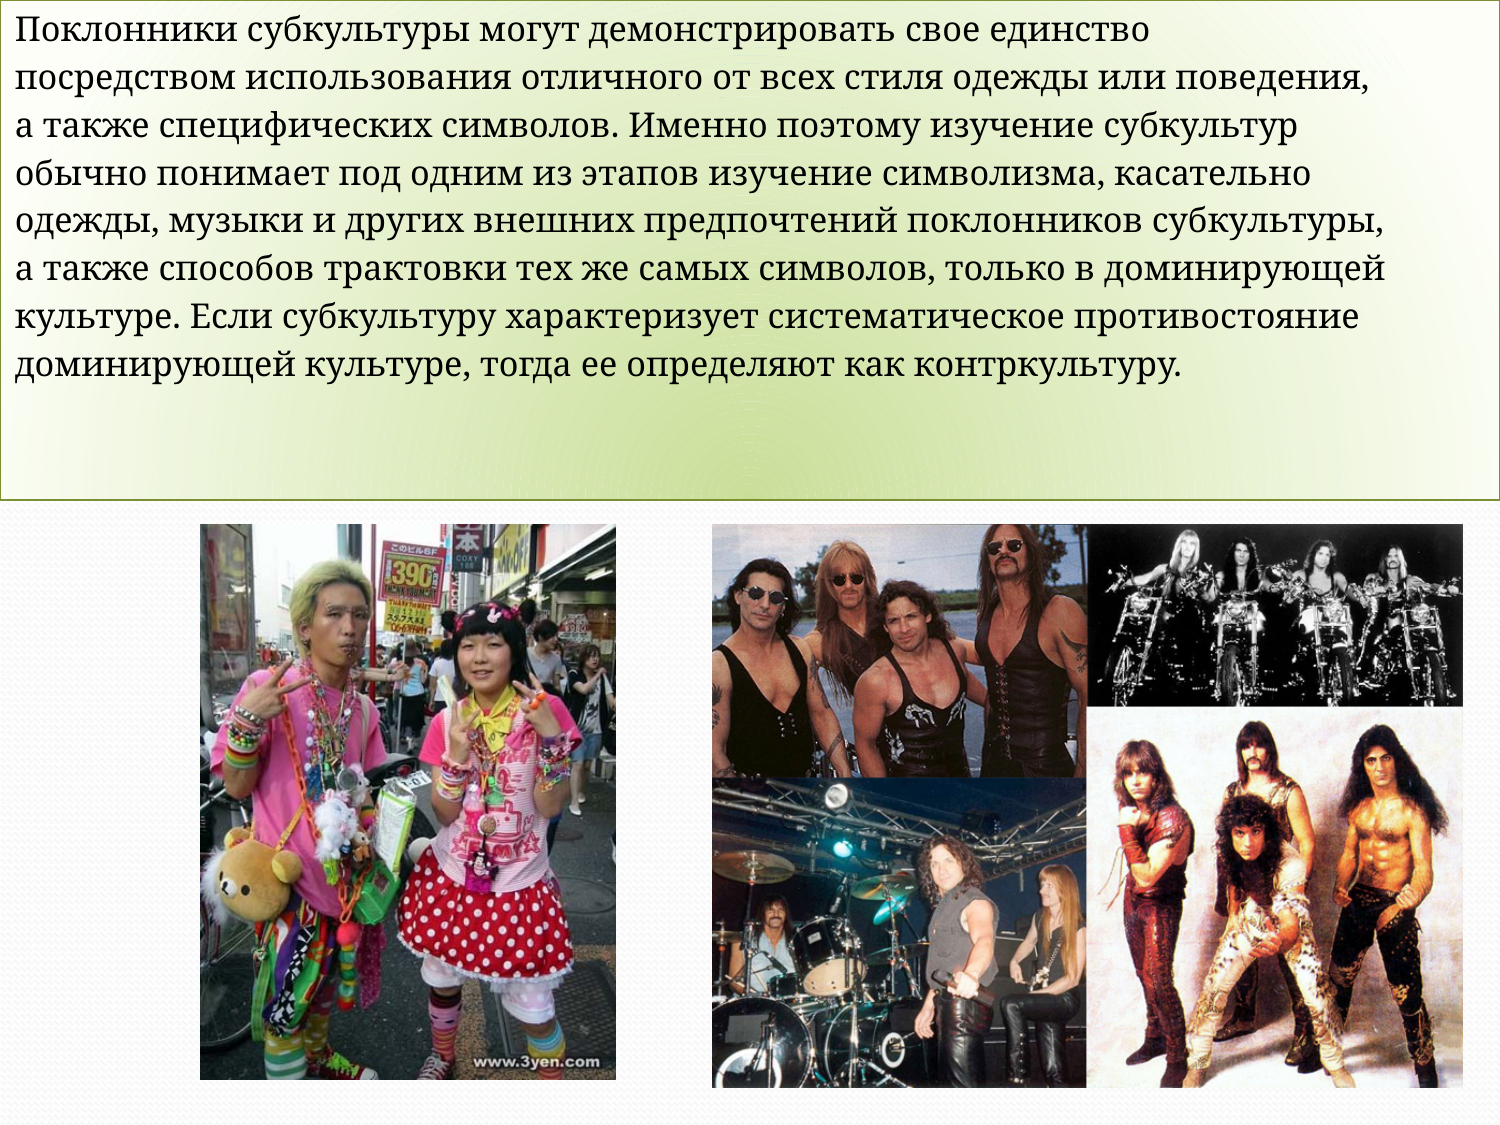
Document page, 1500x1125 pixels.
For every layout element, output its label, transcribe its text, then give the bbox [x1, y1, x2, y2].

picture [199, 524, 616, 1080]
list Поклонники субкультуры могут демонстрировать свое единство посредством использования отличного от всех стиля одежды или поведения, а также специфических символов. Именно поэтому изучение субкультур обычно понимает под одним из этапов изучение символизма, касательно одежды, музыки и других внешних предпочтений поклонников субкультуры, а также способов трактовки тех же самых символов, только в доминирующей культуре. Если субкультуру характеризует систематическое противостояние доминирующей культуре, тогда ее определяют как контркультуру. [0, 0, 1500, 501]
picture [712, 524, 1463, 1088]
